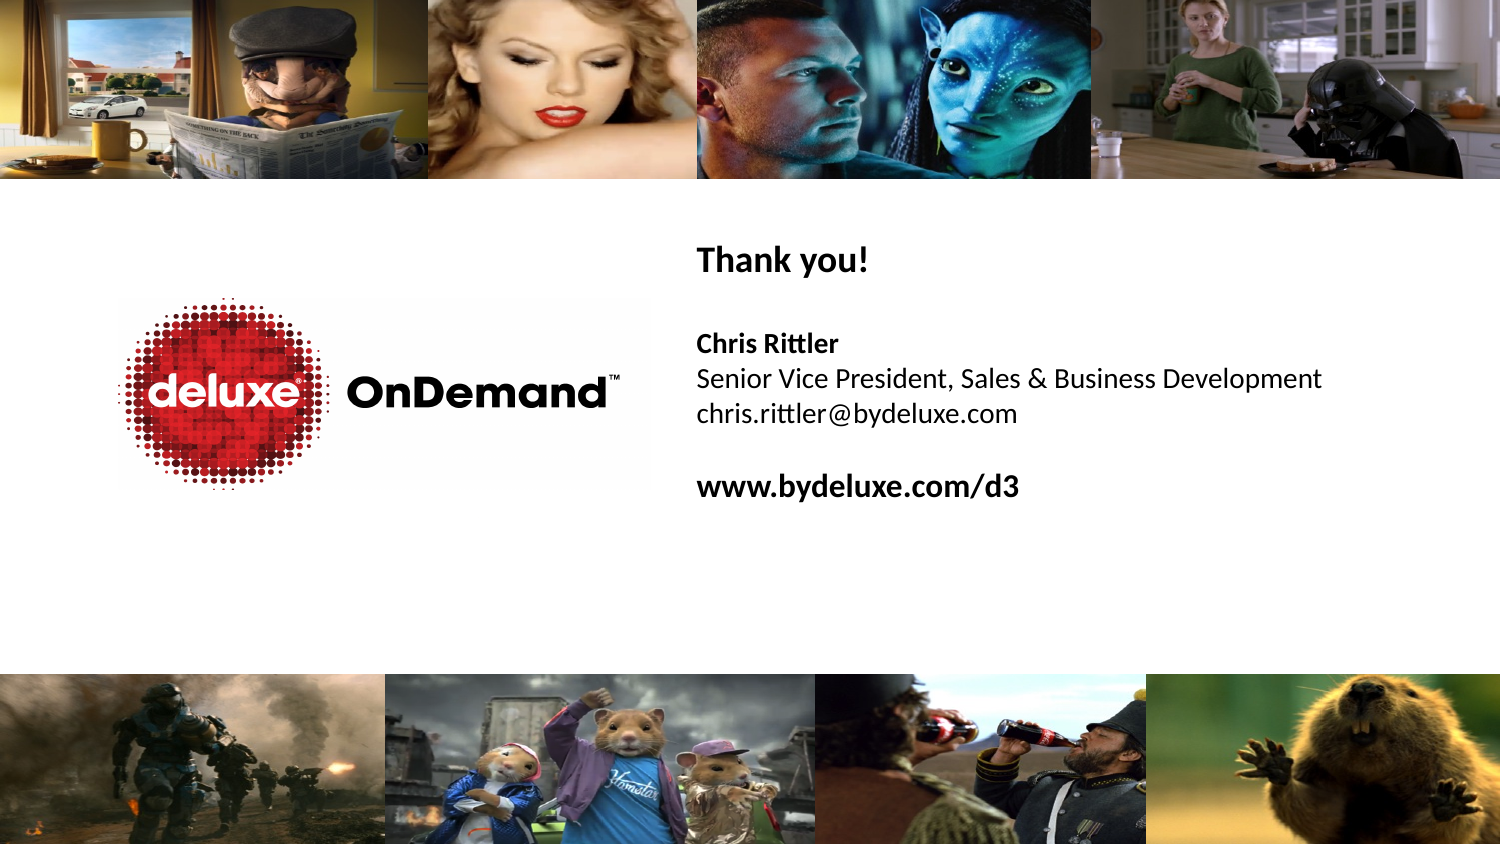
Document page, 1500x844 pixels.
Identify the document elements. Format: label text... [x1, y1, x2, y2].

picture [0, 0, 1500, 184]
picture [0, 186, 1500, 844]
text_box Thank you! Chris Rittler Senior Vice President, Sales & Business Development chris.rittler@bydeluxe.com www.bydeluxe.com/d3 [678, 225, 1500, 634]
